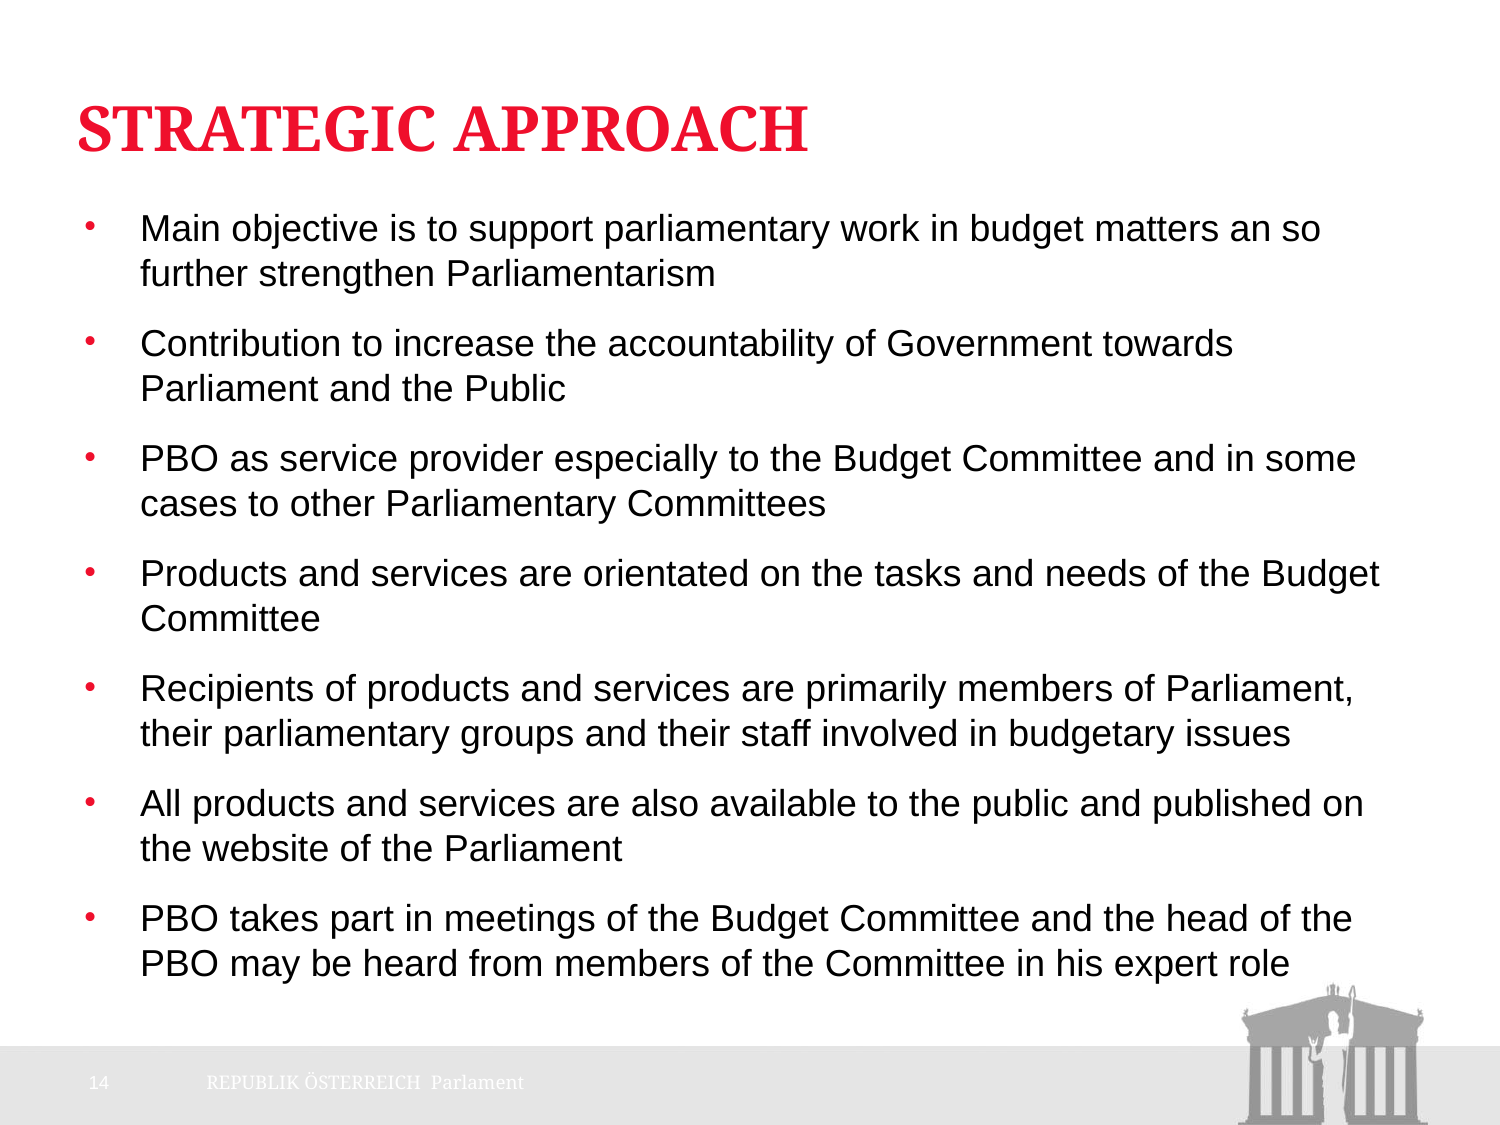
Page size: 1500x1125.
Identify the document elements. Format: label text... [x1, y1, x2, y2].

slide_number 14 [88, 1070, 151, 1125]
list Main objective is to support parliamentary work in budget matters an so further strengthen Parliamentarism Contribution to increase the accountability of Government towards Parliament and the Public PBO as service provider especially to the Budget Committee and in some cases to other Parliamentary Committees Products and services are orientated on the tasks and needs of the Budget Committee Recipients of products and services are primarily members of Parliament, their parliamentary groups and their staff involved in budgetary issues All products and services are also available to the public and published on the website of the Parliament PBO takes part in meetings of the Budget Committee and the head of the PBO may be heard from members of the Committee in his expert role [68, 196, 1412, 1012]
title Strategic Approach [62, 78, 1447, 173]
picture [0, 0, 1500, 1125]
footer REPUBLIK ÖSTERREICH Parlament [206, 1070, 595, 1121]
